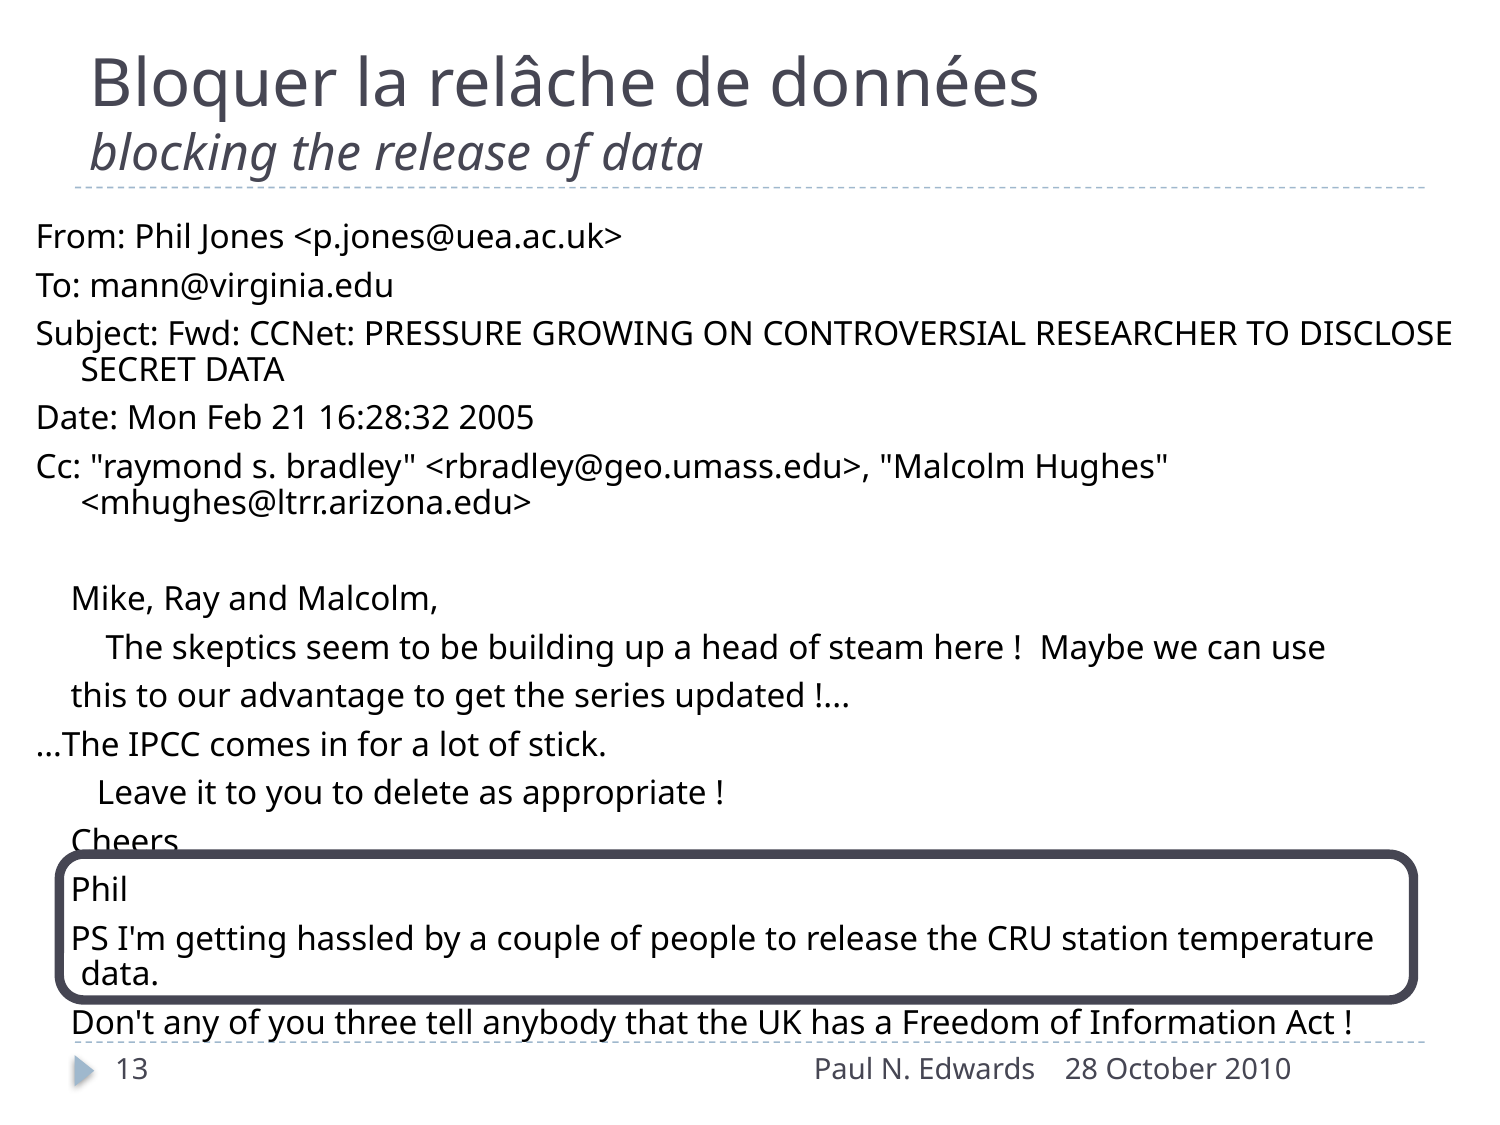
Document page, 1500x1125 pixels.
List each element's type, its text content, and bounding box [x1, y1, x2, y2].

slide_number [1051, 1042, 1426, 1103]
list From: Phil Jones <p.jones@uea.ac.uk> To: mann@virginia.edu Subject: Fwd: CCNet: PRESSURE GROWING ON CONTROVERSIAL RESEARCHER TO DISCLOSE SECRET DATA Date: Mon Feb 21 16:28:32 2005 Cc: "raymond s. bradley" <rbradley@geo.umass.edu>, "Malcolm Hughes" <mhughes@ltrr.arizona.edu> Mike, Ray and Malcolm, The skeptics seem to be building up a head of steam here ! Maybe we can use this to our advantage to get the series updated !... …The IPCC comes in for a lot of stick. Leave it to you to delete as appropriate ! Cheers Phil PS I'm getting hassled by a couple of people to release the CRU station temperature data. Don't any of you three tell anybody that the UK has a Freedom of Information Act ! [20, 212, 1473, 1068]
footer Paul N. Edwards [475, 1042, 1051, 1103]
text_box [59, 854, 1414, 1000]
slide_number 13 [100, 1042, 426, 1103]
title Bloquer la relâche de données blocking the release of data [75, 24, 1425, 188]
